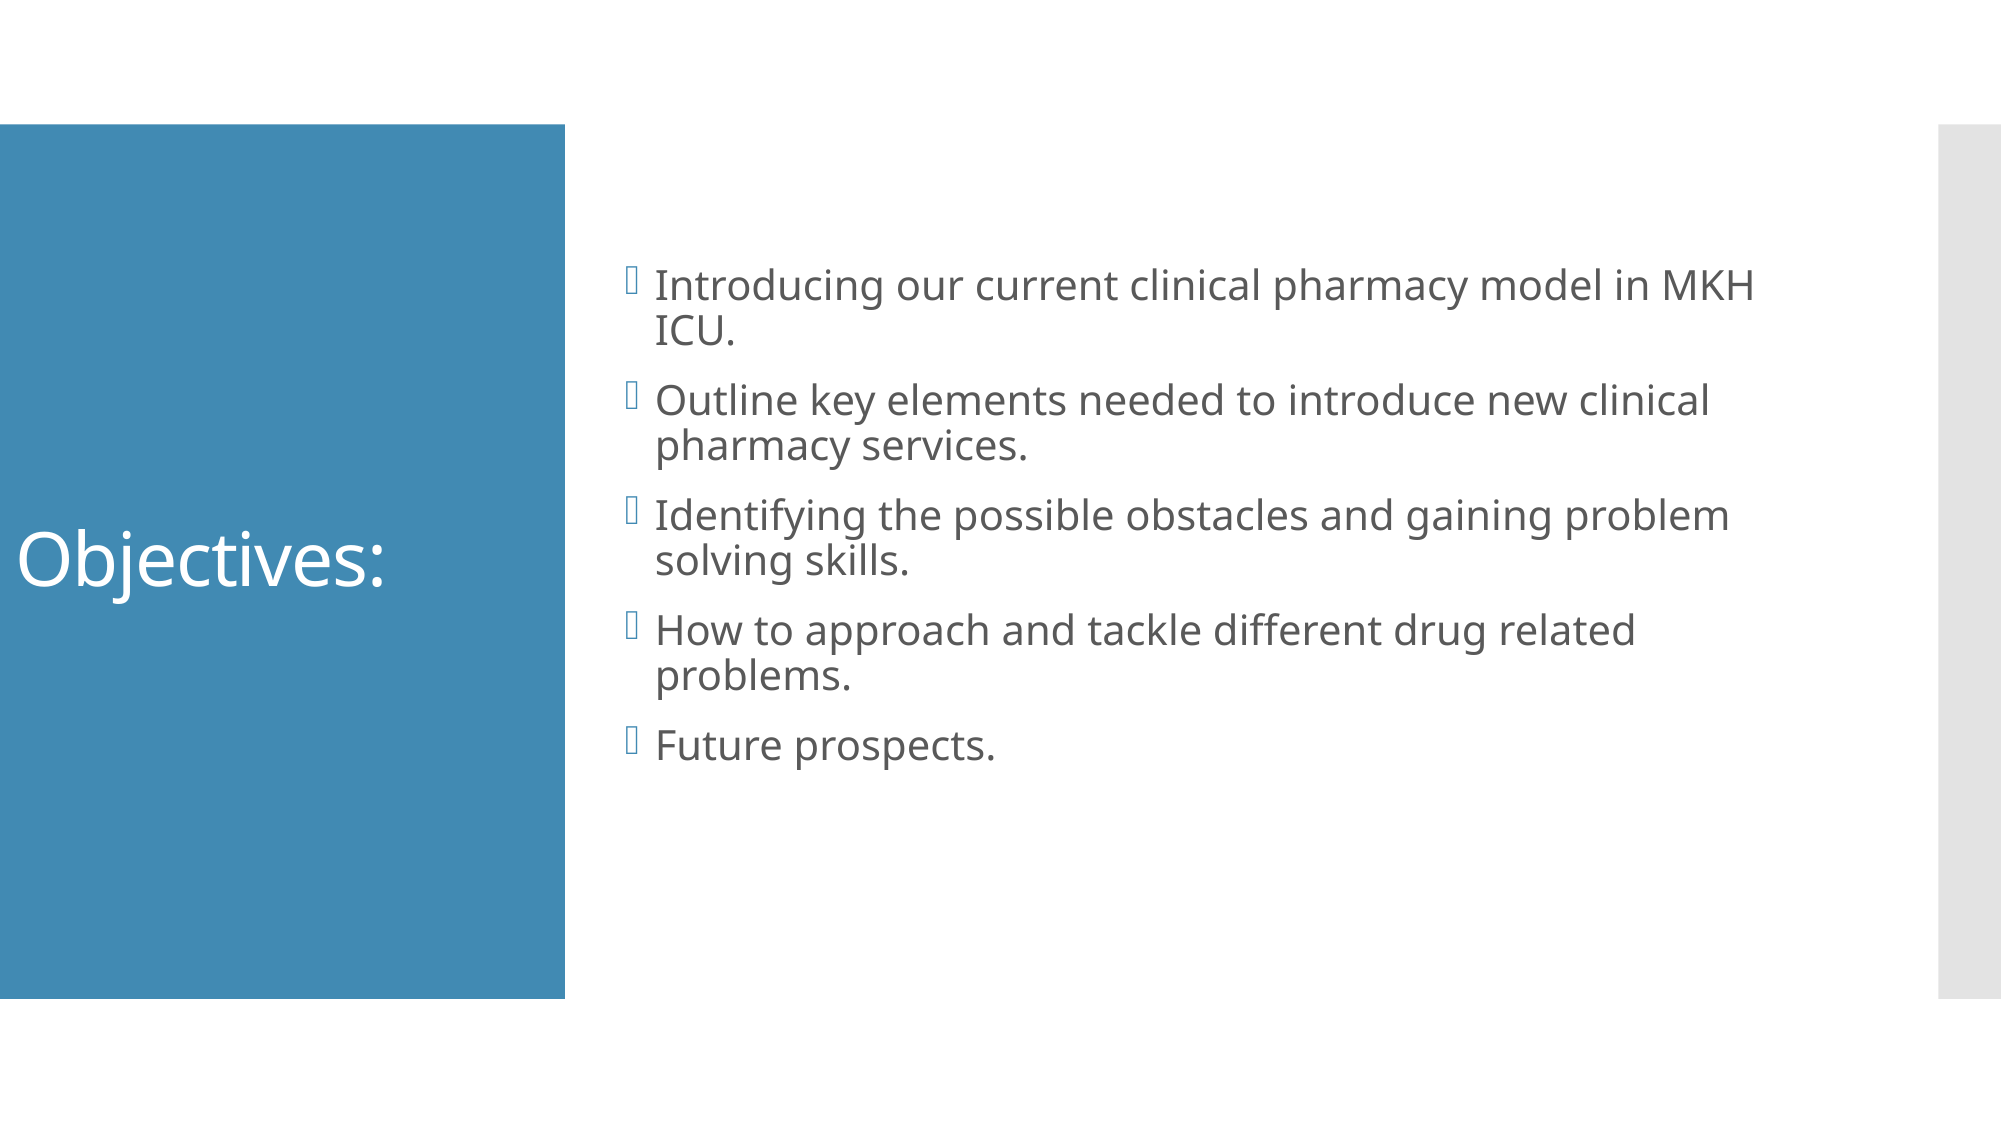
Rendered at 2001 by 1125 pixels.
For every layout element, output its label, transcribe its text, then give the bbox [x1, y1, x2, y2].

list Introducing our current clinical pharmacy model in MKH ICU. Outline key elements needed to introduce new clinical pharmacy services. Identifying the possible obstacles and gaining problem solving skills. How to approach and tackle different drug related problems. Future prospects. [609, 122, 1835, 982]
title Objectives: [0, 184, 484, 939]
